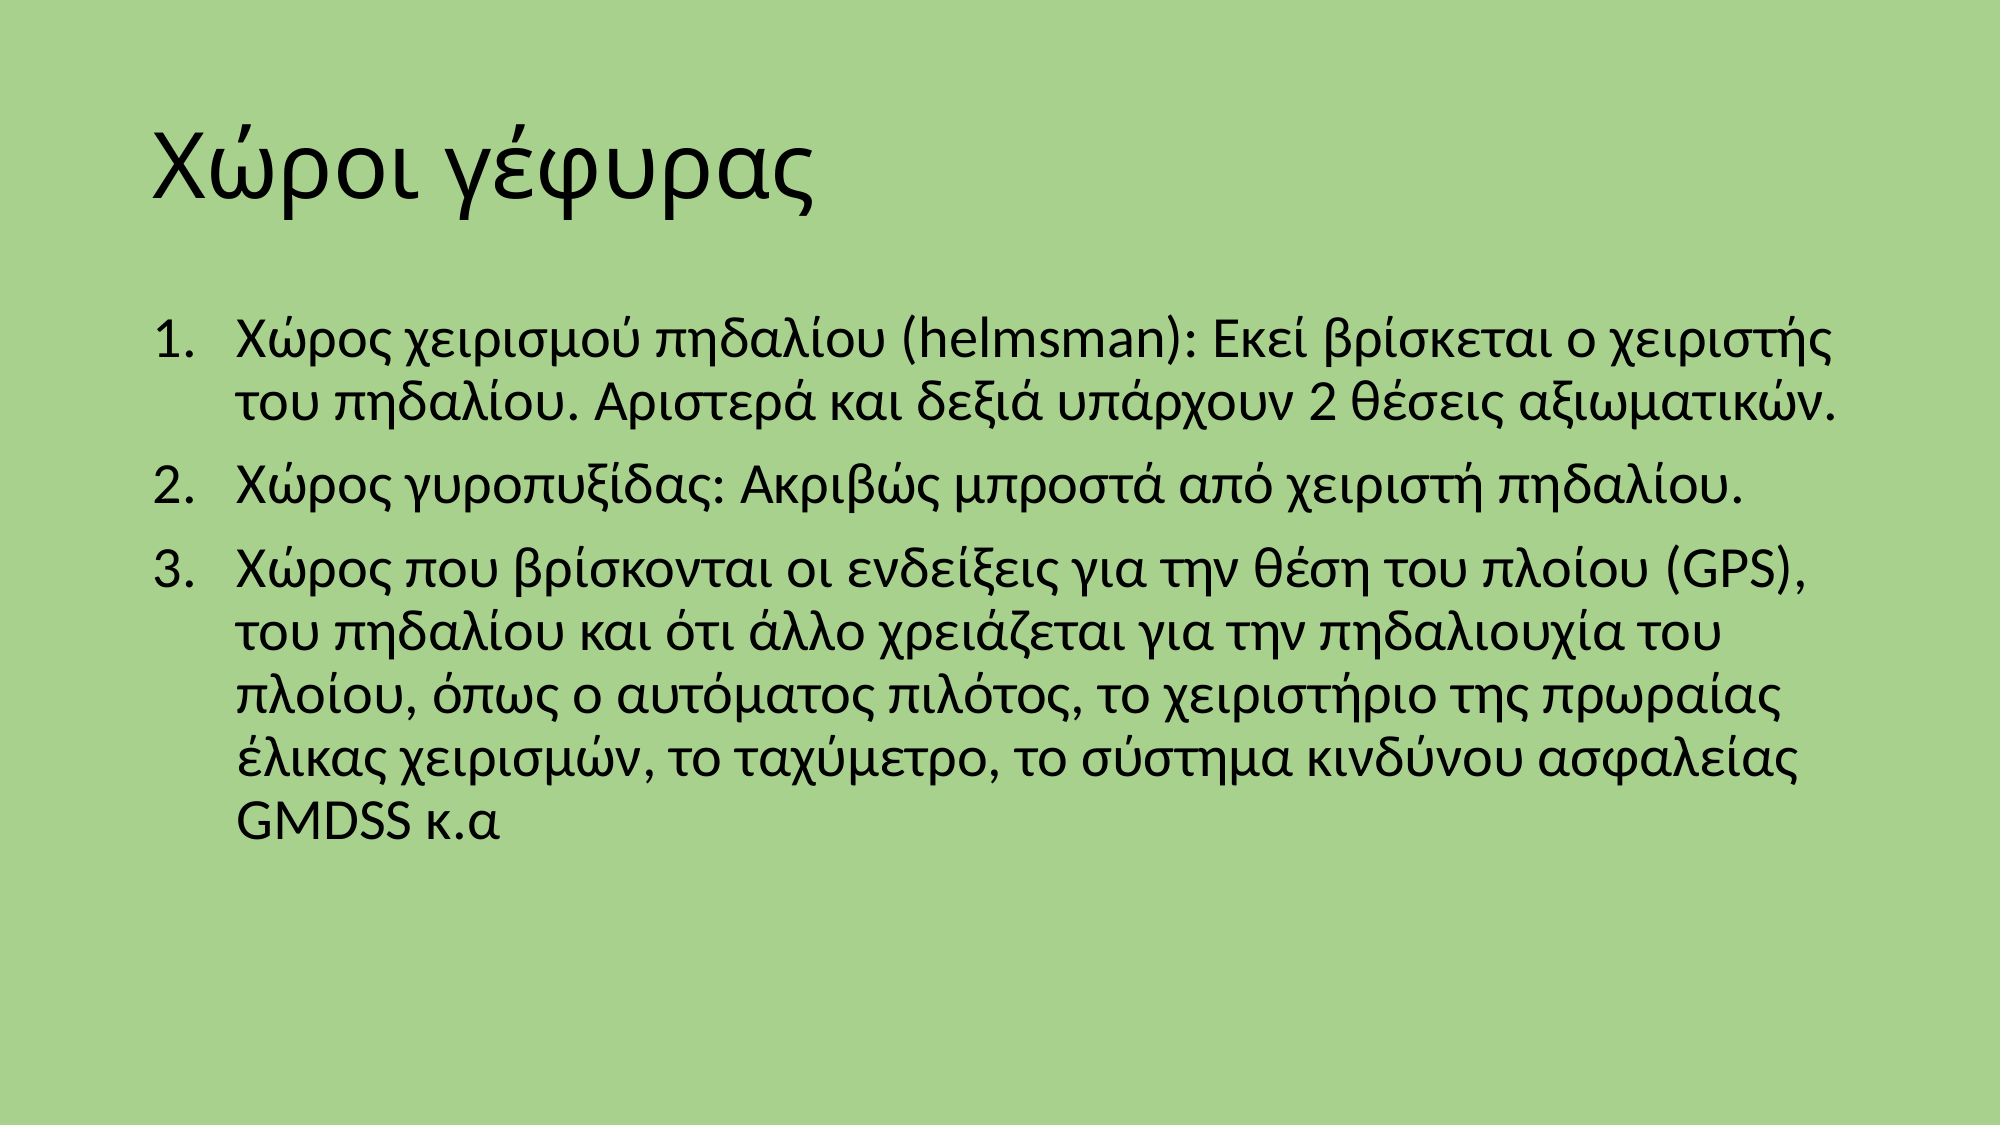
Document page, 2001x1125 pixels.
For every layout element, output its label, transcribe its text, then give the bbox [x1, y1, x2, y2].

title Χώροι γέφυρας [137, 59, 1863, 278]
list Χώρος χειρισμού πηδαλίου (helmsman): Εκεί βρίσκεται ο χειριστής του πηδαλίου. Αριστερά και δεξιά υπάρχουν 2 θέσεις αξιωματικών. Χώρος γυροπυξίδας: Ακριβώς μπροστά από χειριστή πηδαλίου. Χώρος που βρίσκονται οι ενδείξεις για την θέση του πλοίου (GPS), του πηδαλίου και ότι άλλο χρειάζεται για την πηδαλιουχία του πλοίου, όπως ο αυτόματος πιλότος, το χειριστήριο της πρωραίας έλικας χειρισμών, το ταχύμετρο, το σύστημα κινδύνου ασφαλείας GMDSS κ.α [137, 299, 1863, 1014]
